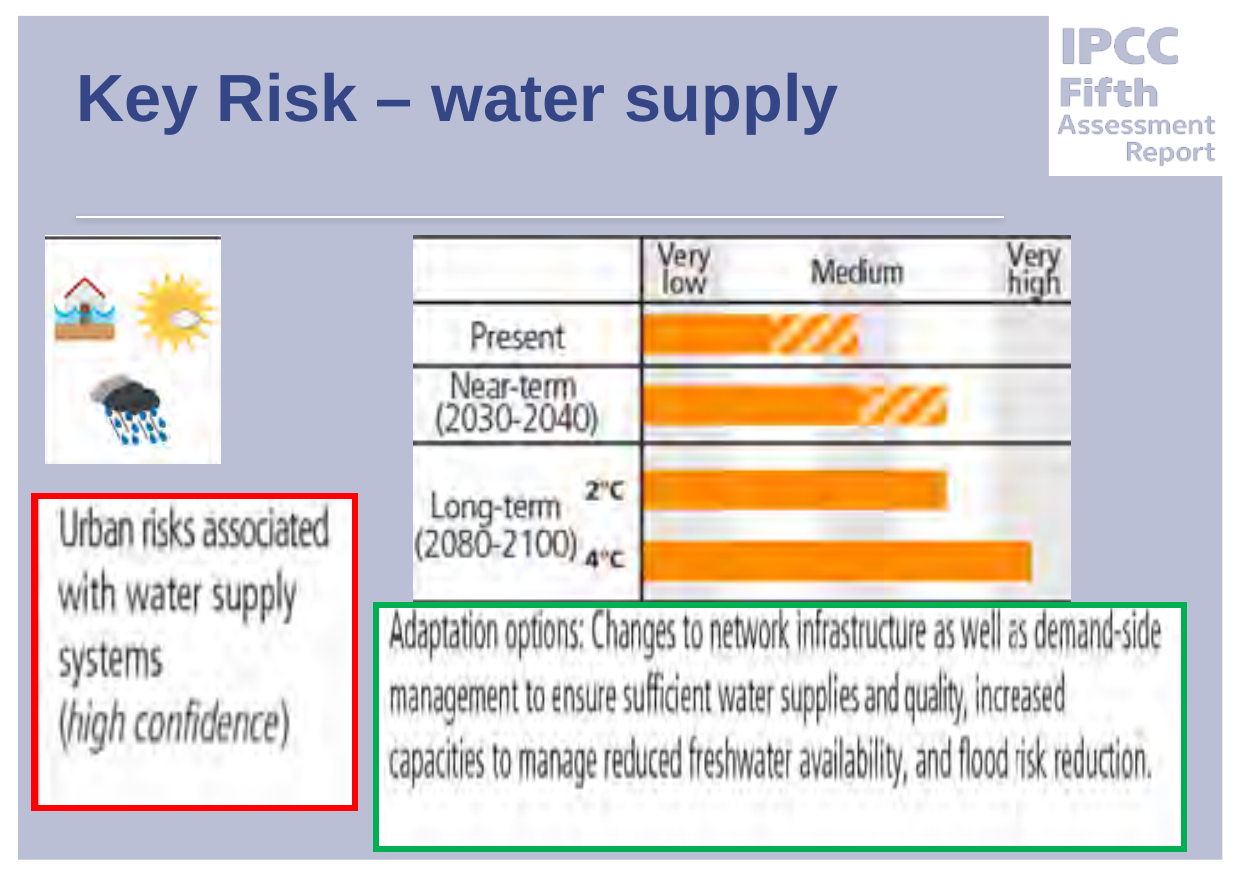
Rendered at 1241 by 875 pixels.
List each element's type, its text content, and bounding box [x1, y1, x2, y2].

picture [37, 498, 353, 806]
title Key Risk – water supply [76, 69, 1004, 134]
picture [378, 235, 1182, 846]
picture [45, 235, 222, 465]
